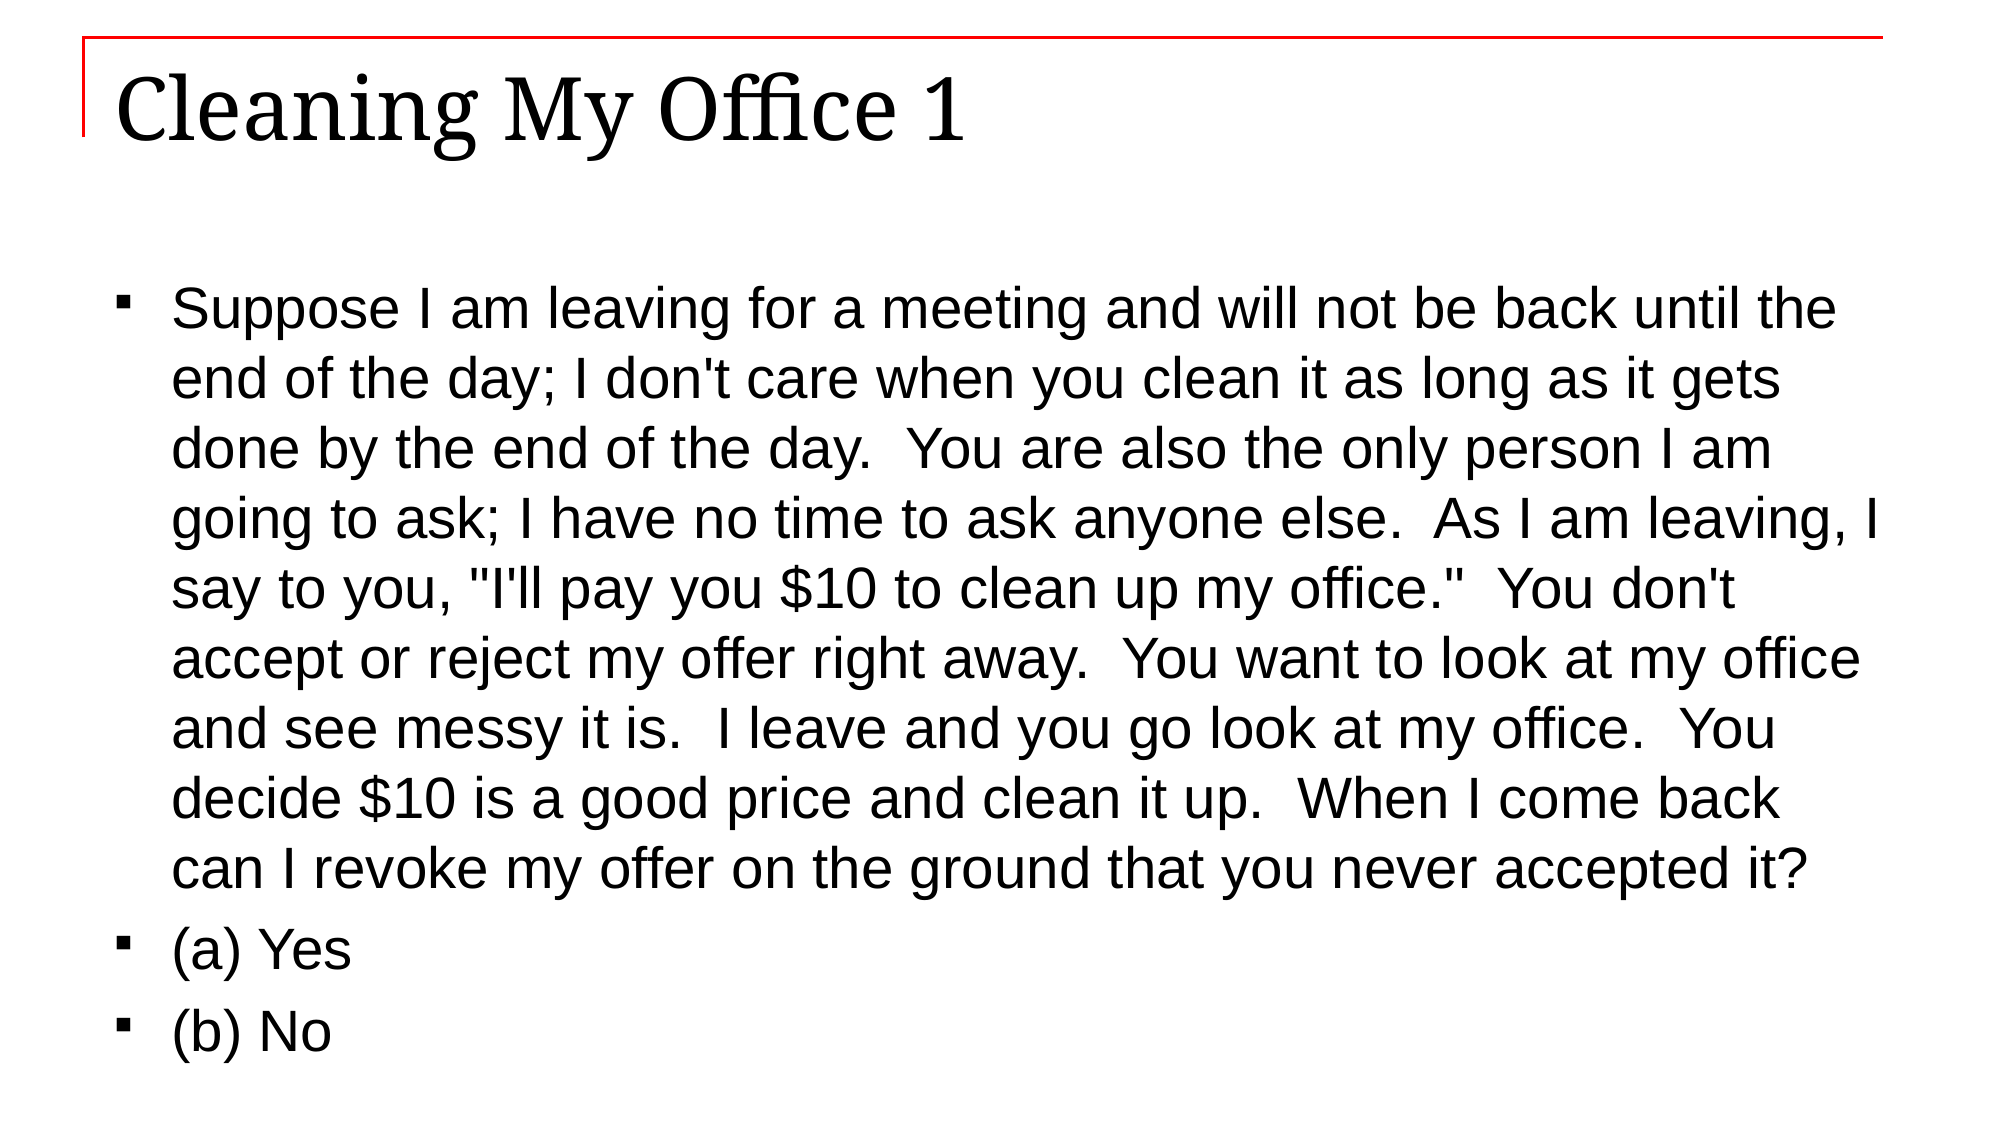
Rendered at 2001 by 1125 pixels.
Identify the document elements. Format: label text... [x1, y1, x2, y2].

list Suppose I am leaving for a meeting and will not be back until the end of the day; I don't care when you clean it as long as it gets done by the end of the day. You are also the only person I am going to ask; I have no time to ask anyone else. As I am leaving, I say to you, "I'll pay you $10 to clean up my office." You don't accept or reject my offer right away. You want to look at my office and see messy it is. I leave and you go look at my office. You decide $10 is a good price and clean it up. When I come back can I revoke my offer on the ground that you never accepted it? (a) Yes (b) No [99, 262, 1900, 1006]
title Cleaning My Office 1 [99, 45, 1900, 233]
